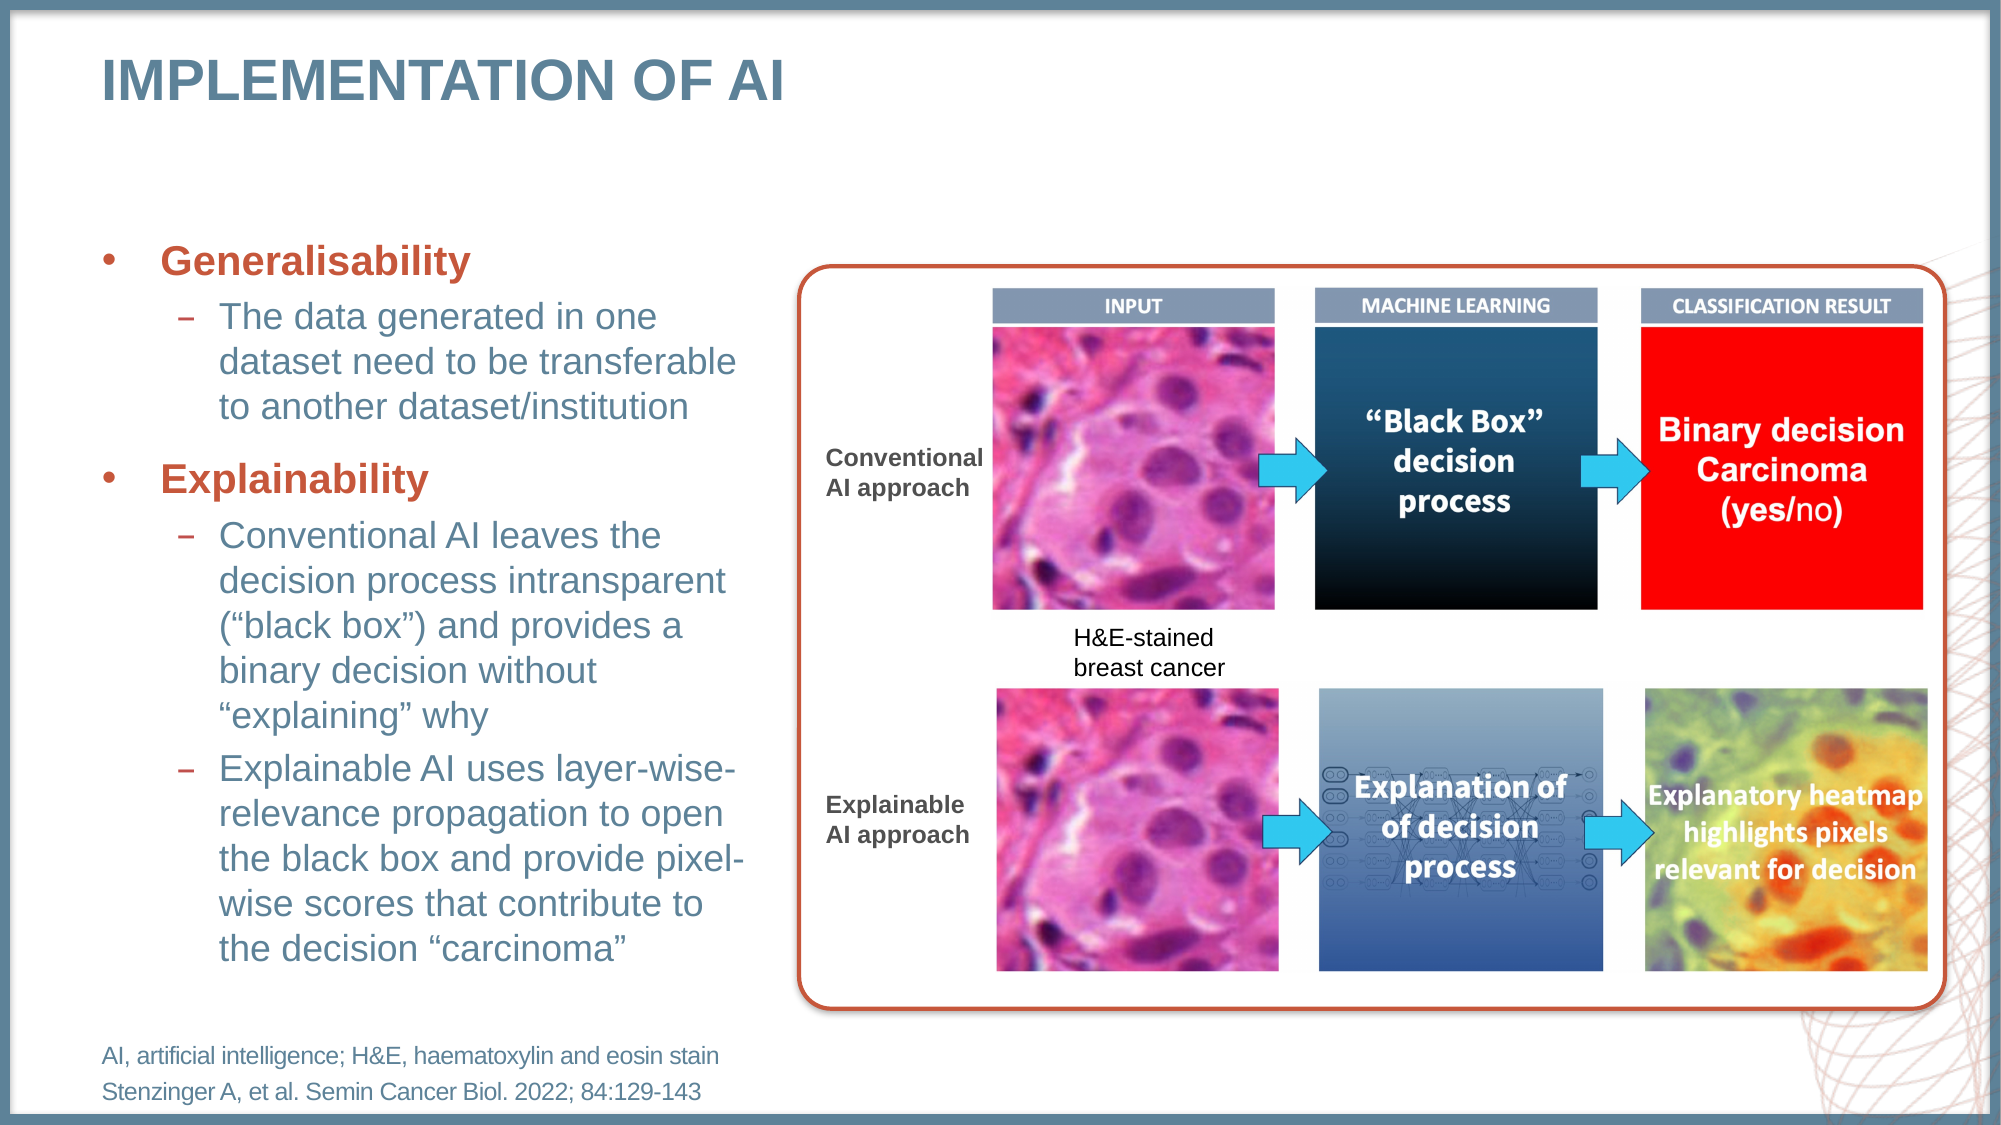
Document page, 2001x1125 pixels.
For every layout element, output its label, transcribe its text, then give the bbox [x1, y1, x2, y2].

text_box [810, 286, 1929, 973]
title Implementation of AI [101, 42, 1900, 185]
text_box [798, 265, 1946, 1010]
list Generalisability The data generated in one dataset need to be transferable to another dataset/institution Explainability Conventional AI leaves the decision process intransparent (“black box”) and provides a binary decision without “explaining” why Explainable AI uses layer-wise-relevance propagation to open the black box and provide pixel-wise scores that contribute to the decision “carcinoma” [101, 233, 764, 977]
list AI, artificial intelligence; H&E, haematoxylin and eosin stain Stenzinger A, et al. Semin Cancer Biol. 2022; 84:129-143 [101, 1042, 1772, 1103]
